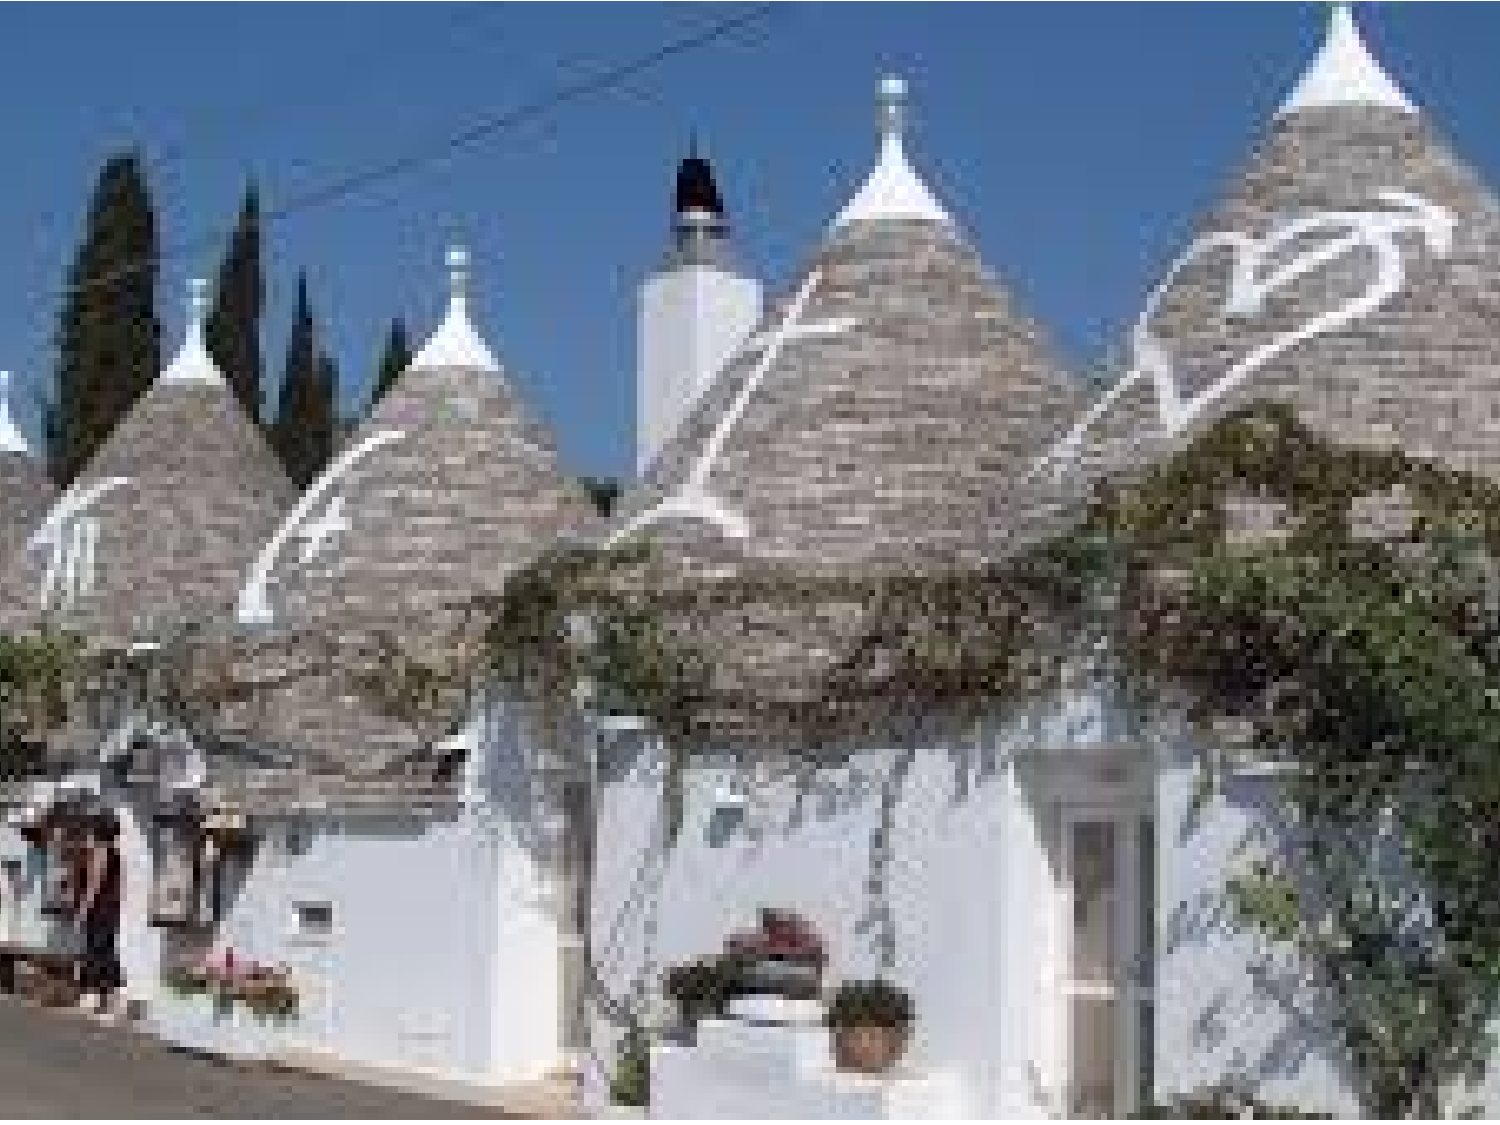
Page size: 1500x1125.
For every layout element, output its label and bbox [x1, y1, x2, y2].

list [0, 0, 1500, 1121]
